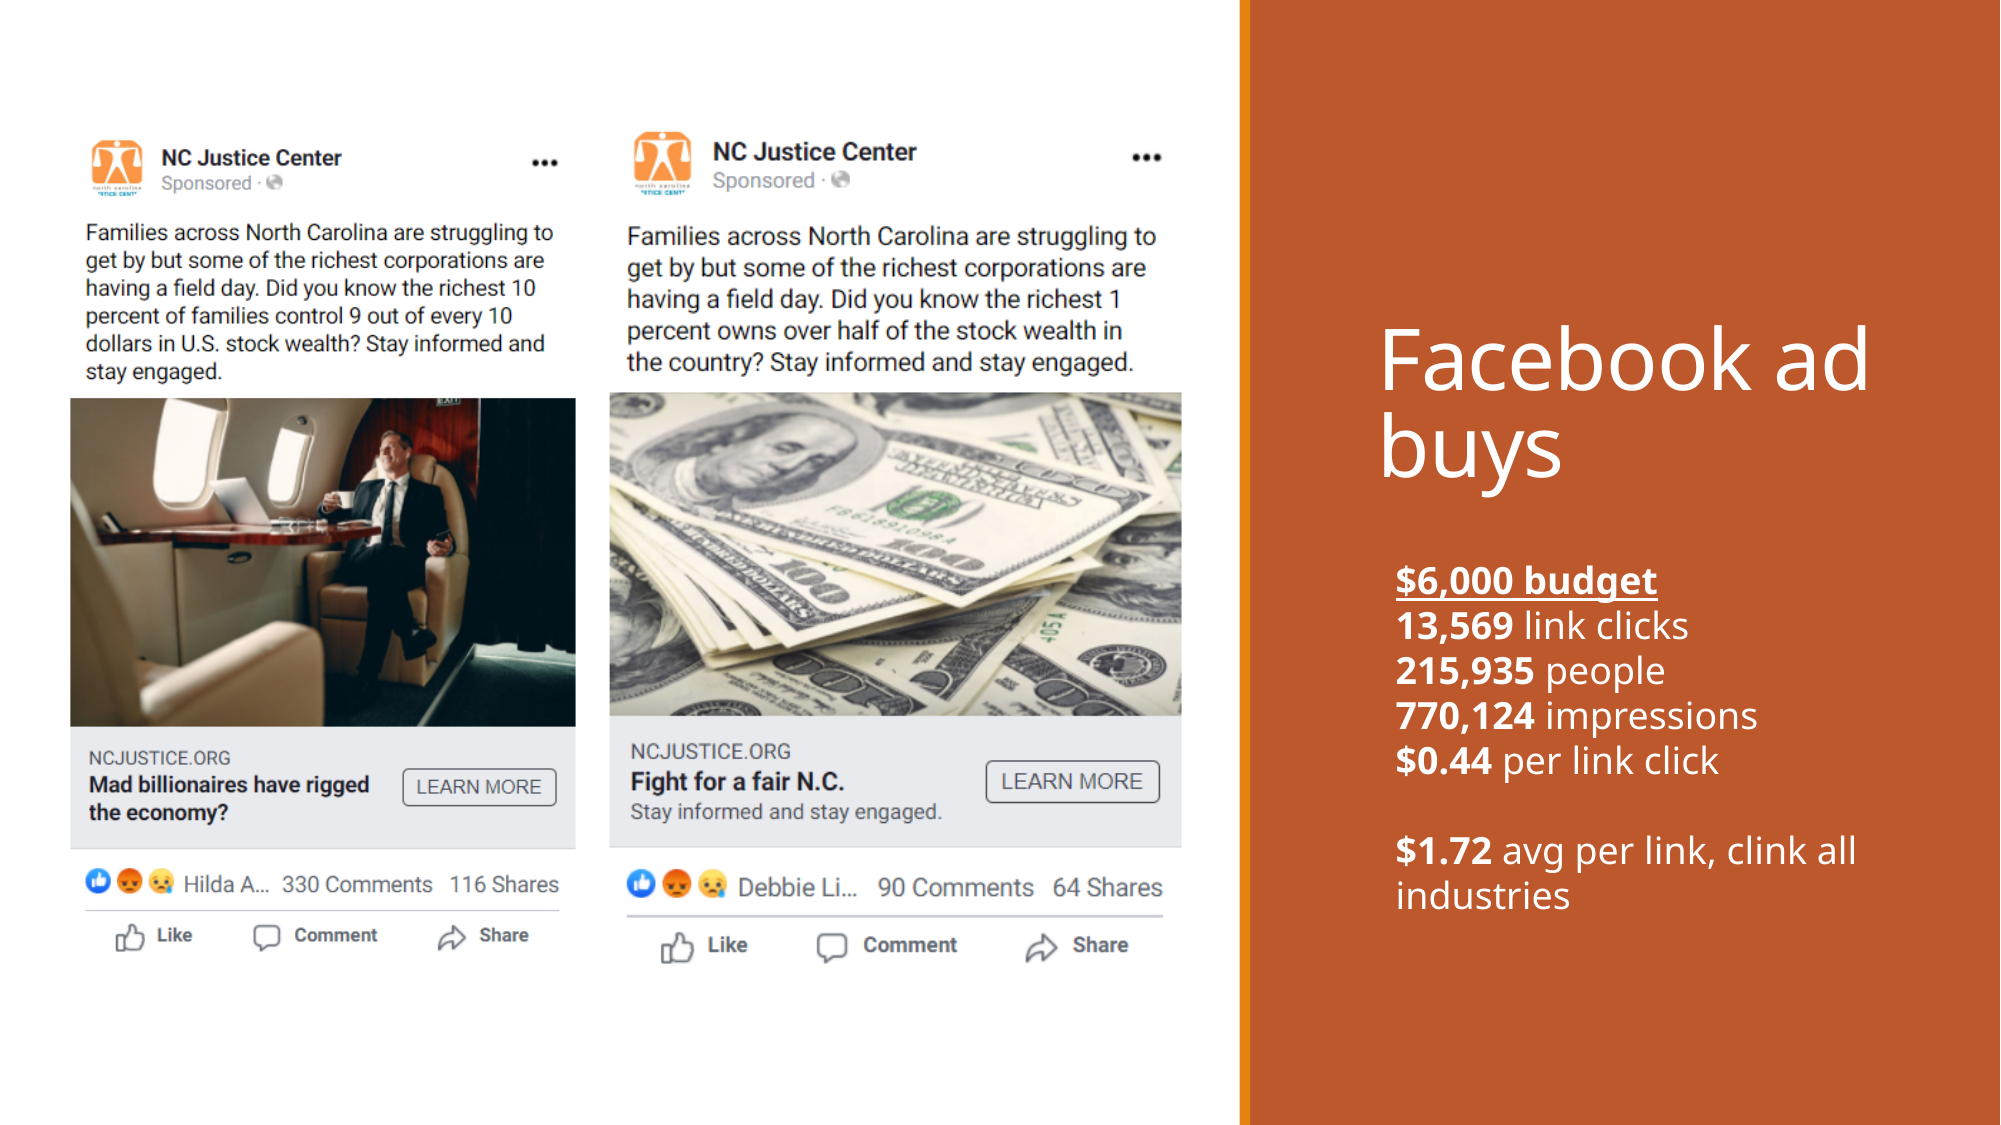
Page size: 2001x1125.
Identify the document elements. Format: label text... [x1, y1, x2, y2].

title Facebook ad buys [1328, 104, 1929, 503]
picture [58, 118, 597, 974]
text_box [1251, 0, 2000, 1125]
text_box [1238, 0, 1251, 710]
text_box [0, 0, 1238, 1125]
picture [601, 116, 1206, 993]
text_box [1238, 723, 1251, 1125]
text_box $6,000 budget 13,569 link clicks 215,935 people 770,124 impressions $0.44 per link click $1.72 avg per link, clink all industries [1380, 549, 1927, 925]
